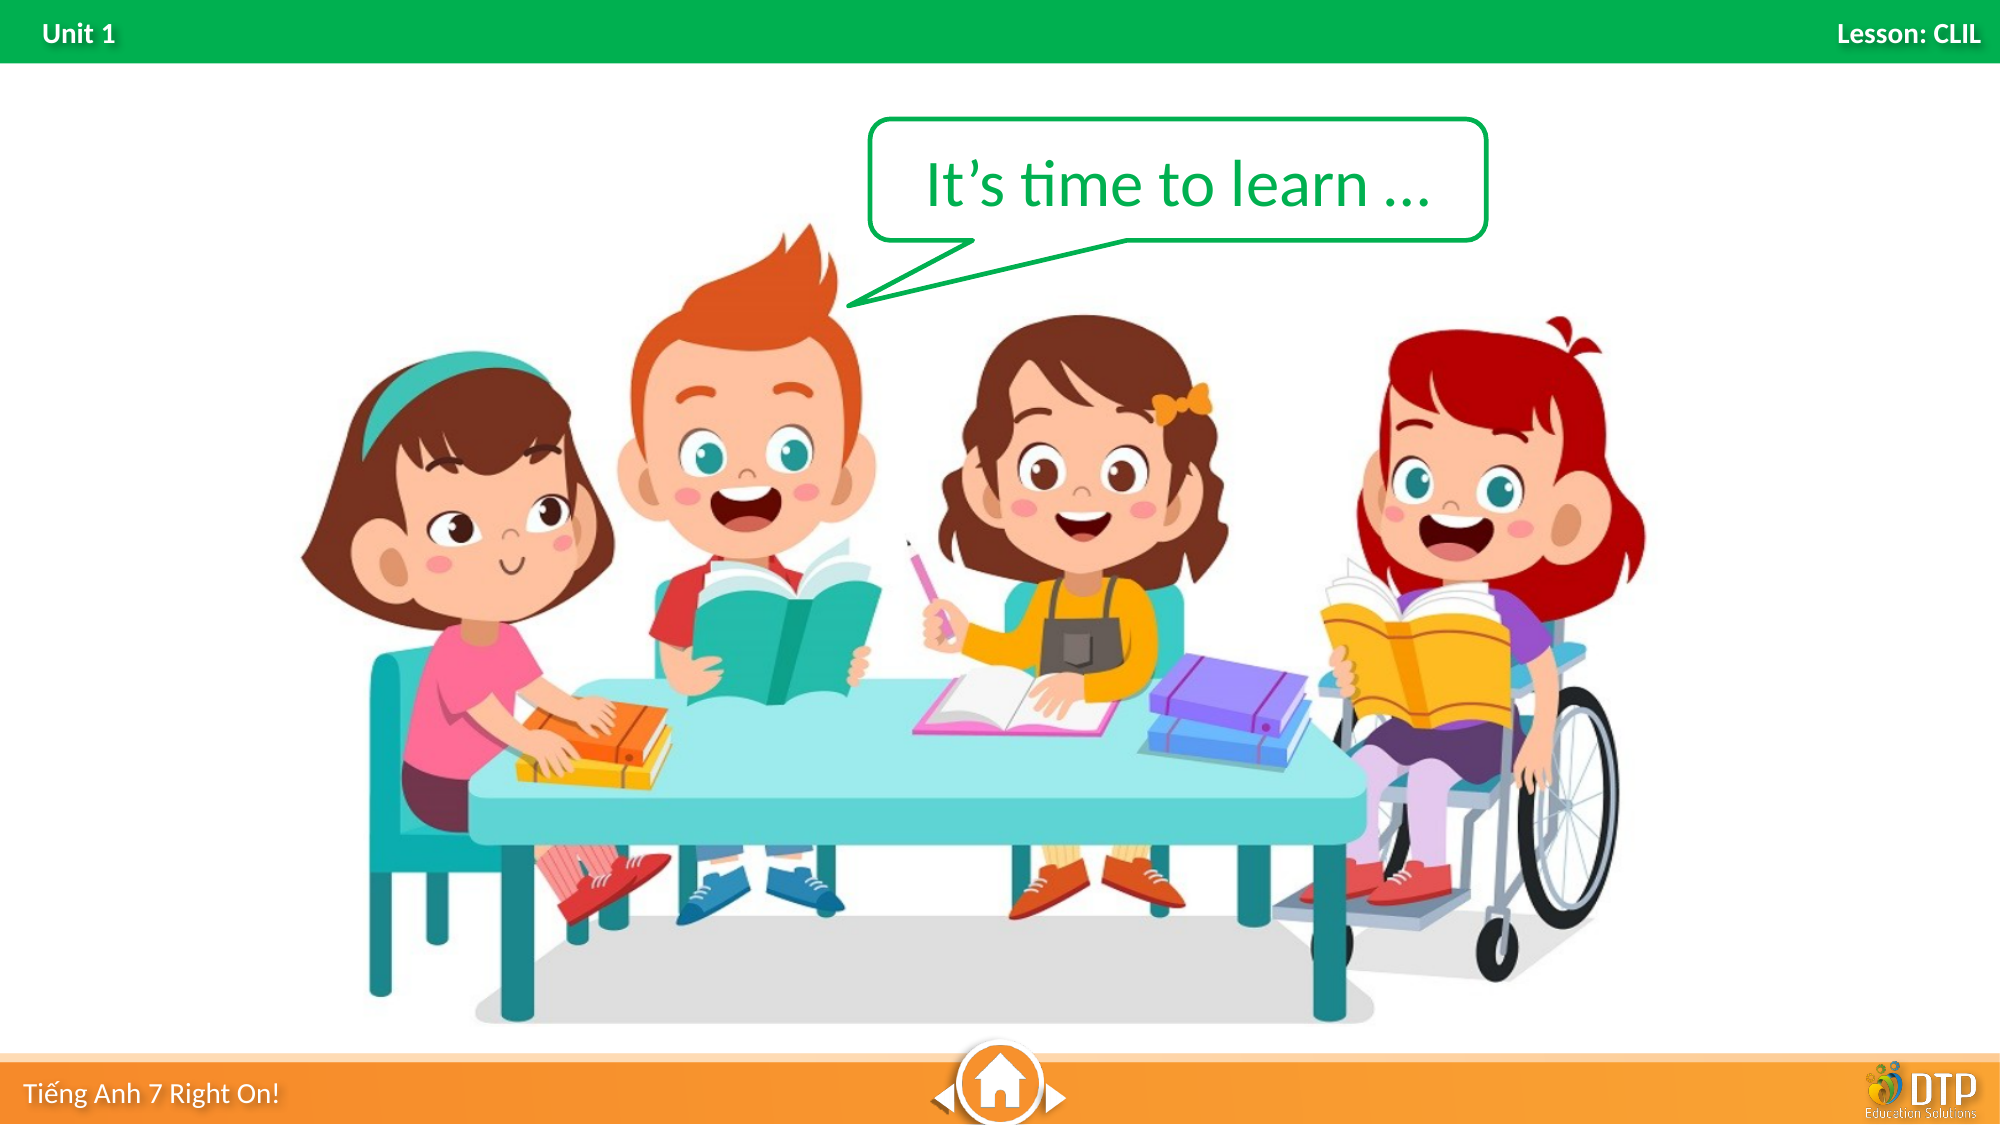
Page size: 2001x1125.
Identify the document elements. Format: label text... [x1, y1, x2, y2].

text_box It’s time to learn … [867, 116, 1489, 205]
picture [0, 64, 2000, 1125]
